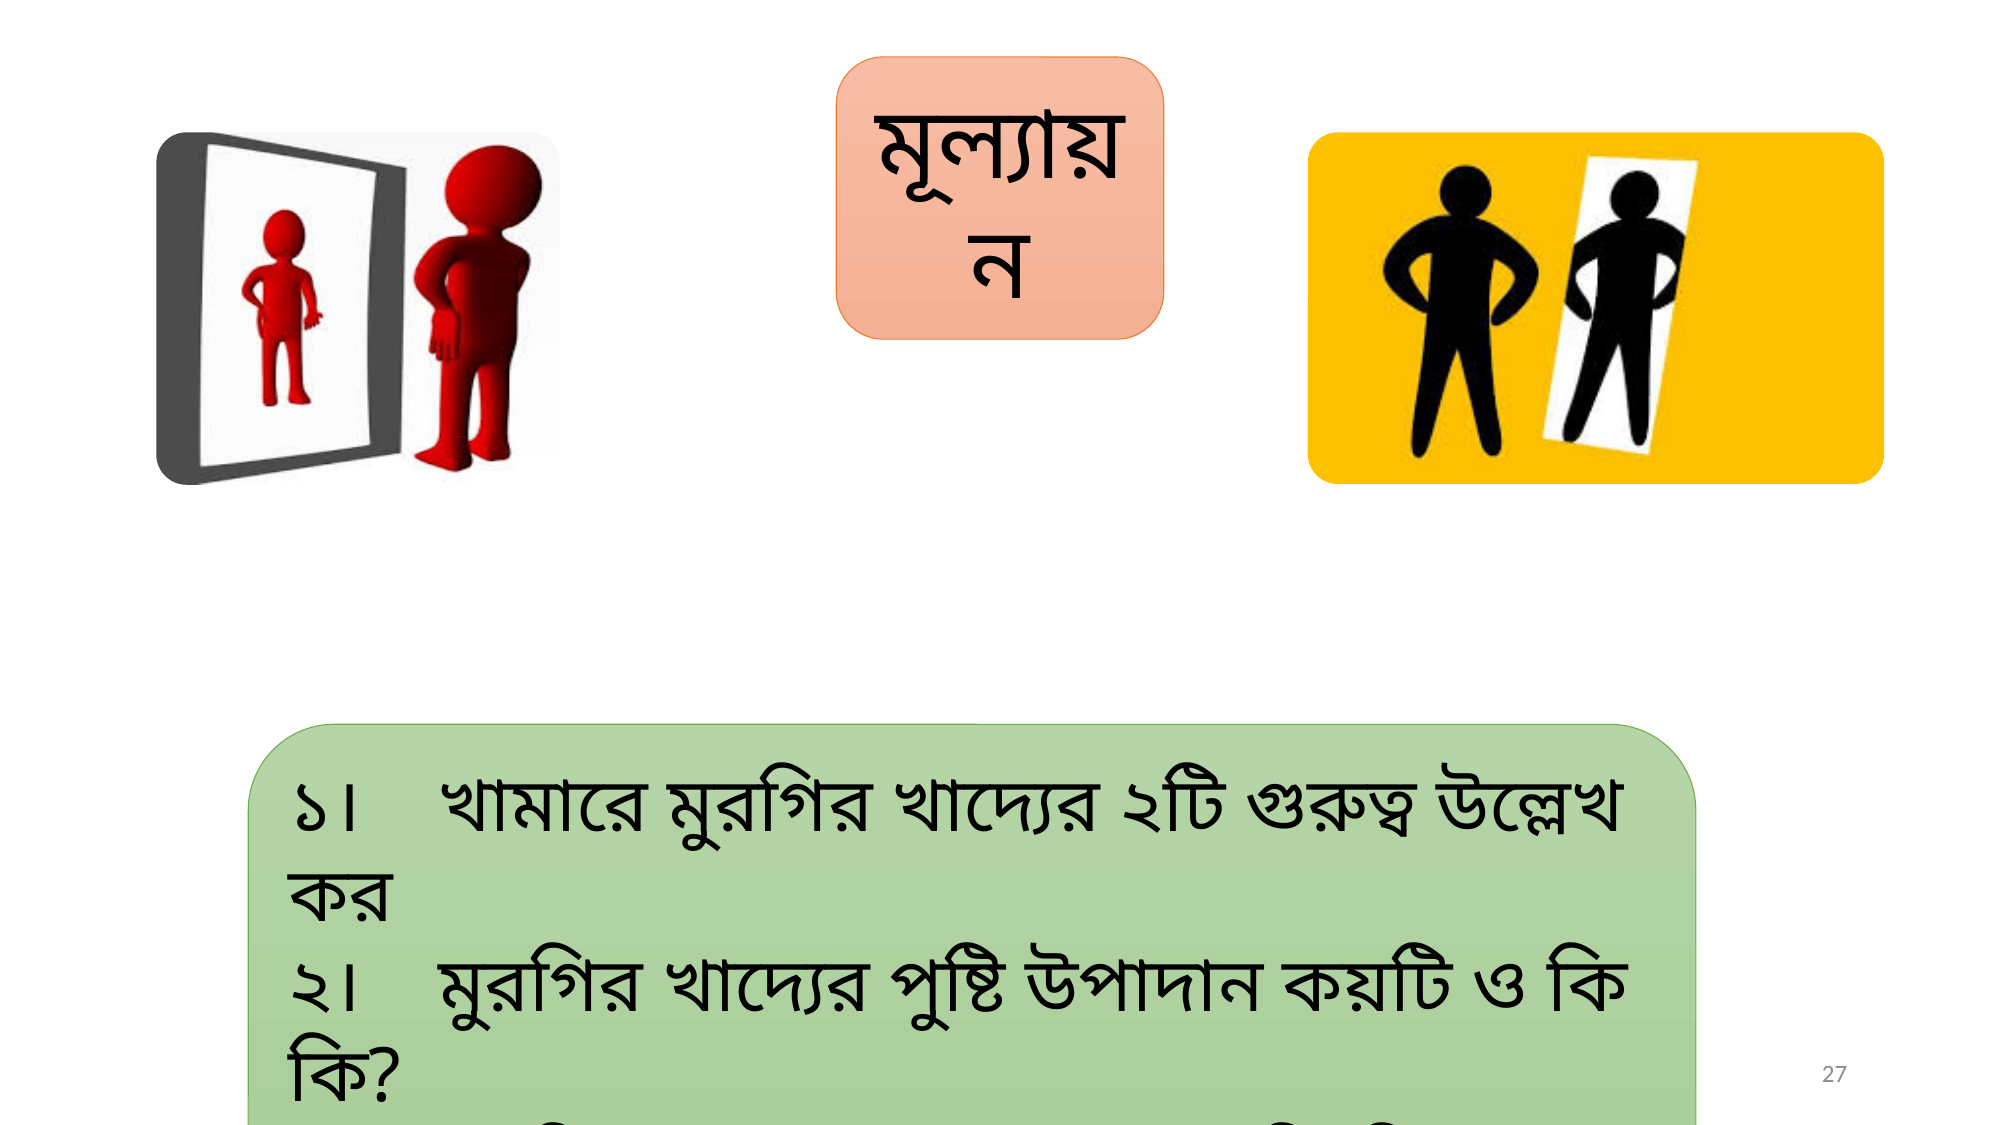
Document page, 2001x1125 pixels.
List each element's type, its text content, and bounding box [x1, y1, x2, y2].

slide_number 27 [1412, 1042, 1863, 1103]
text_box ১। খামারে মুরগির খাদ্যের ২টি গুরুত্ব উল্লেখ কর ২। মুরগির খাদ্যের পুষ্টি উপাদান কয়টি ও কি কি? ৩। মুরগির রেশন কত প্রকার ও কি কি? [247, 723, 1697, 1125]
text_box মূল্যায়ন [835, 56, 1165, 340]
picture [1307, 132, 1885, 485]
picture [156, 132, 560, 485]
